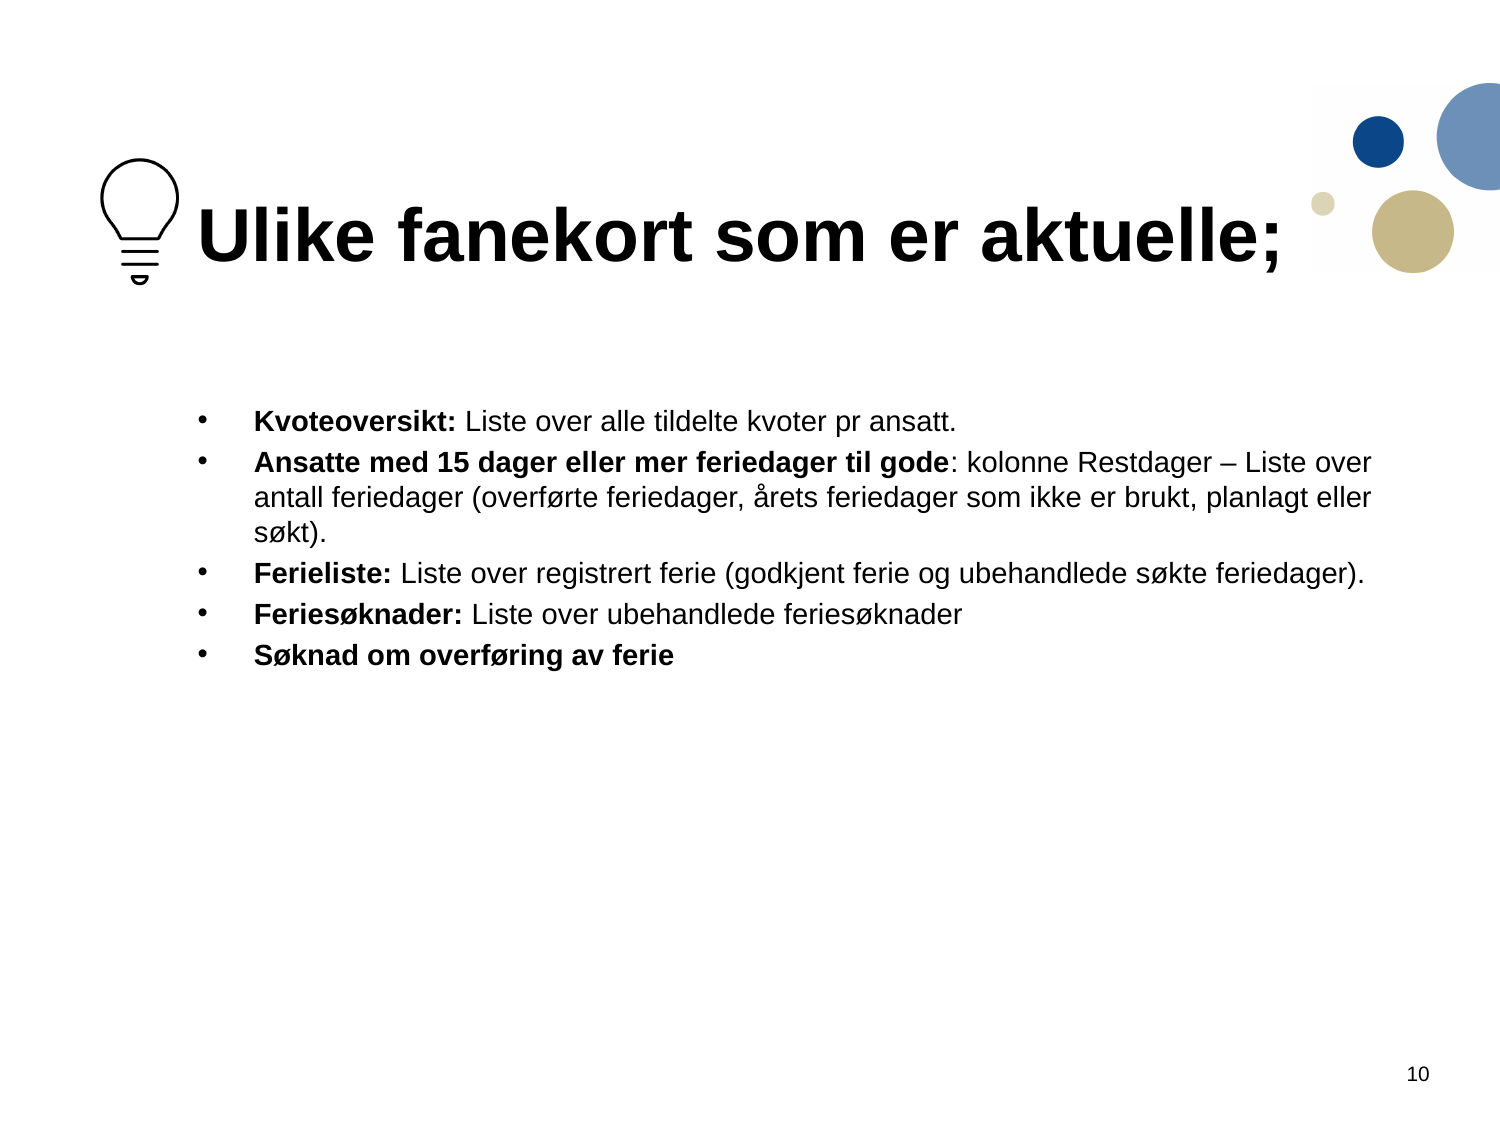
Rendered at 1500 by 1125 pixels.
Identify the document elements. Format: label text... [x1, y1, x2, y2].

picture [63, 146, 215, 298]
title Ulike fanekort som er aktuelle; [218, 178, 1425, 285]
list Kvoteoversikt: Liste over alle tildelte kvoter pr ansatt. Ansatte med 15 dager eller mer feriedager til gode: kolonne Restdager – Liste over antall feriedager (overførte feriedager, årets feriedager som ikke er brukt, planlagt eller søkt). Ferieliste: Liste over registrert ferie (godkjent ferie og ubehandlede søkte feriedager). Feriesøknader: Liste over ubehandlede feriesøknader Søknad om overføring av ferie [182, 328, 1425, 912]
picture [1311, 83, 1500, 273]
